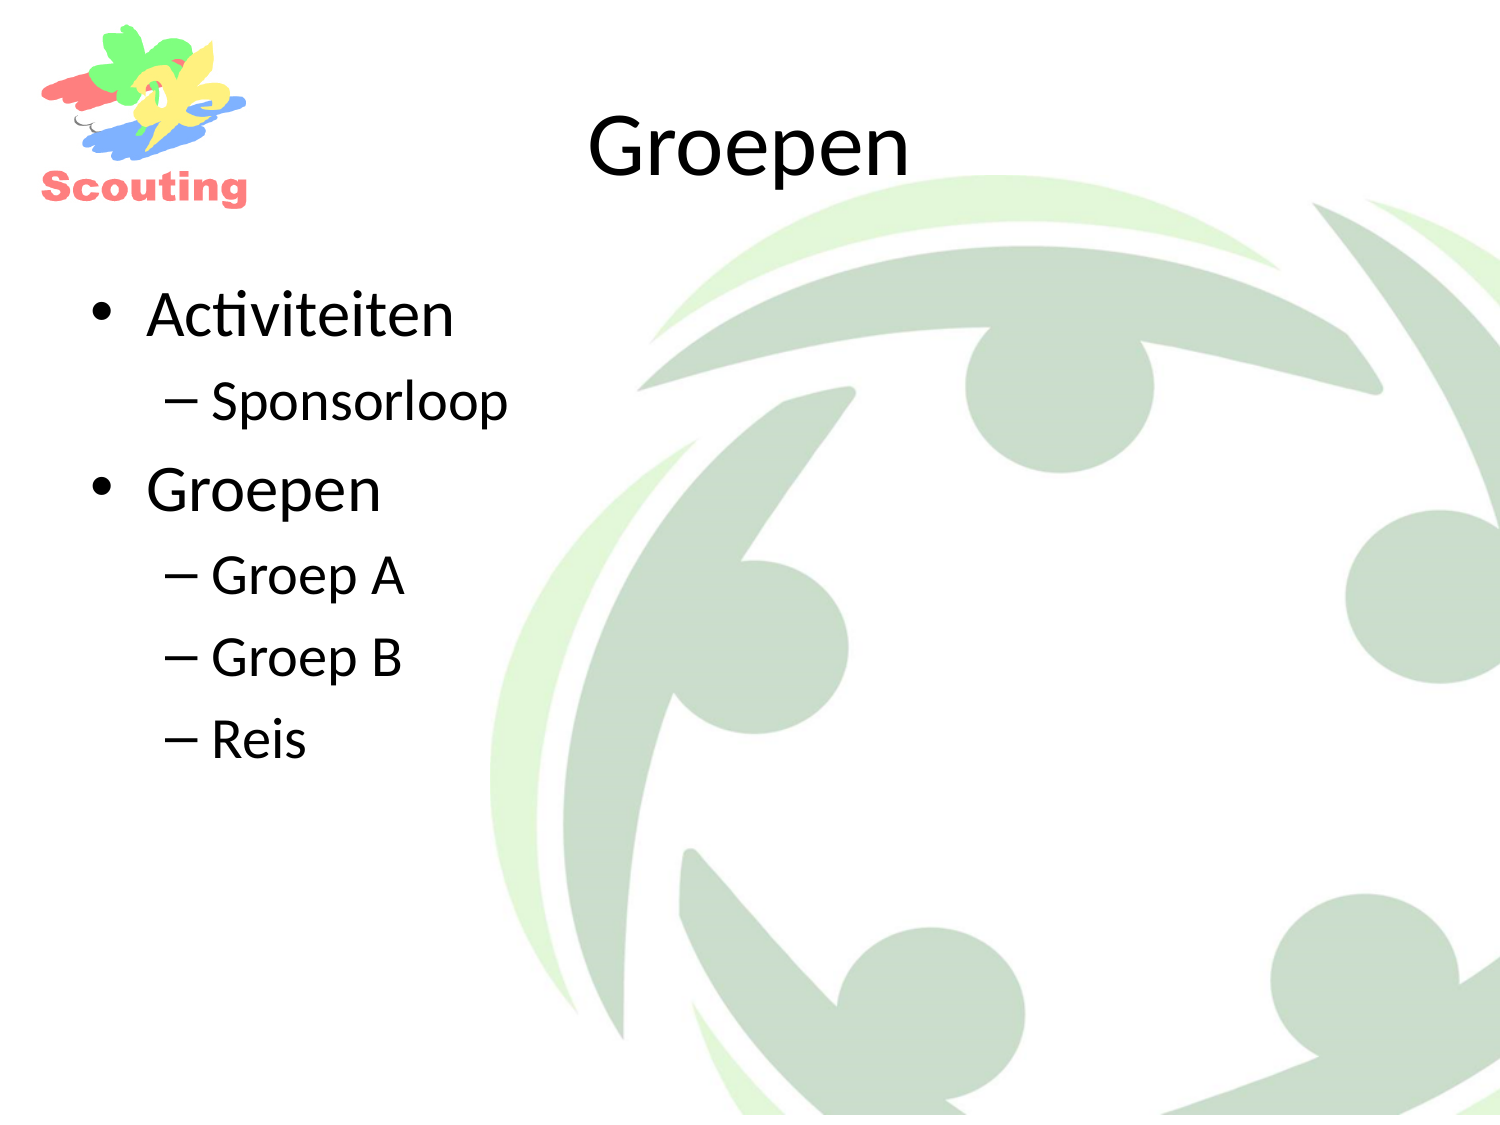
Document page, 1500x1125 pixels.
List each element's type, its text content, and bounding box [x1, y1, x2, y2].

list Activiteiten Sponsorloop Groepen Groep A Groep B Reis [75, 262, 1425, 1005]
title Groepen [75, 45, 1425, 233]
picture [490, 175, 1500, 1115]
